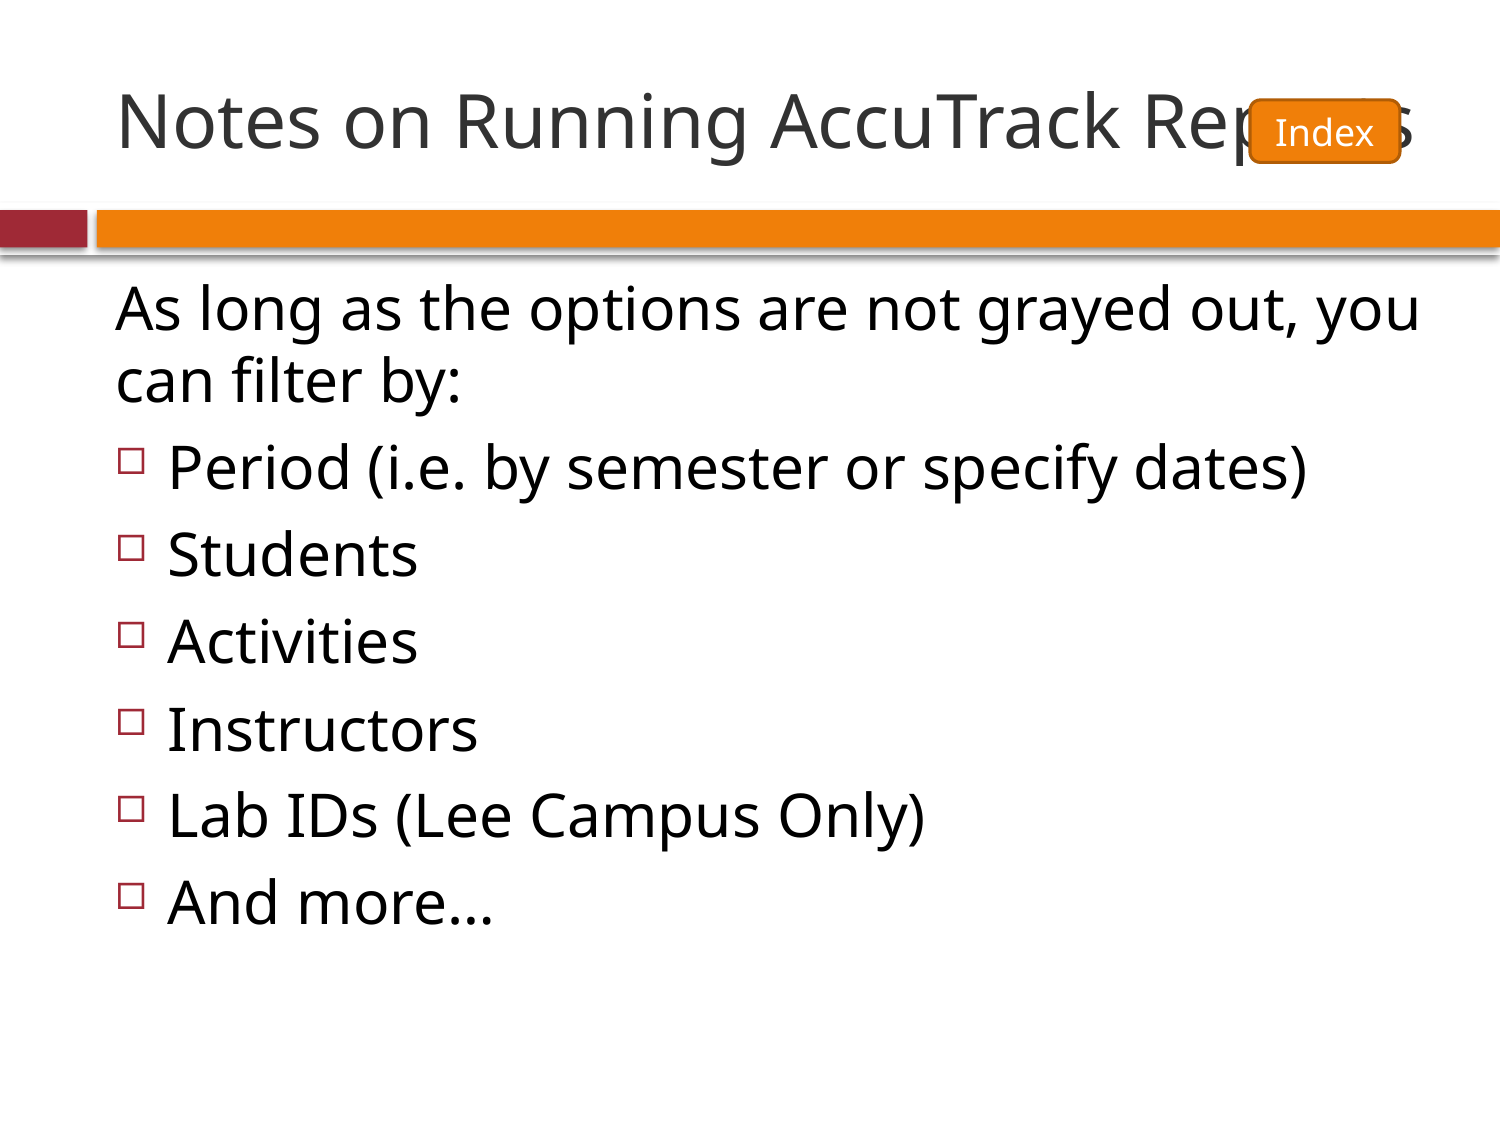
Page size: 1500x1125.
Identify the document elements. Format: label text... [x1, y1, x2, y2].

text_box Index [1248, 98, 1402, 164]
list As long as the options are not grayed out, you can filter by: Period (i.e. by semester or specify dates) Students Activities Instructors Lab IDs (Lee Campus Only) And more… [100, 262, 1438, 1000]
title Notes on Running AccuTrack Reports [100, 37, 1438, 200]
